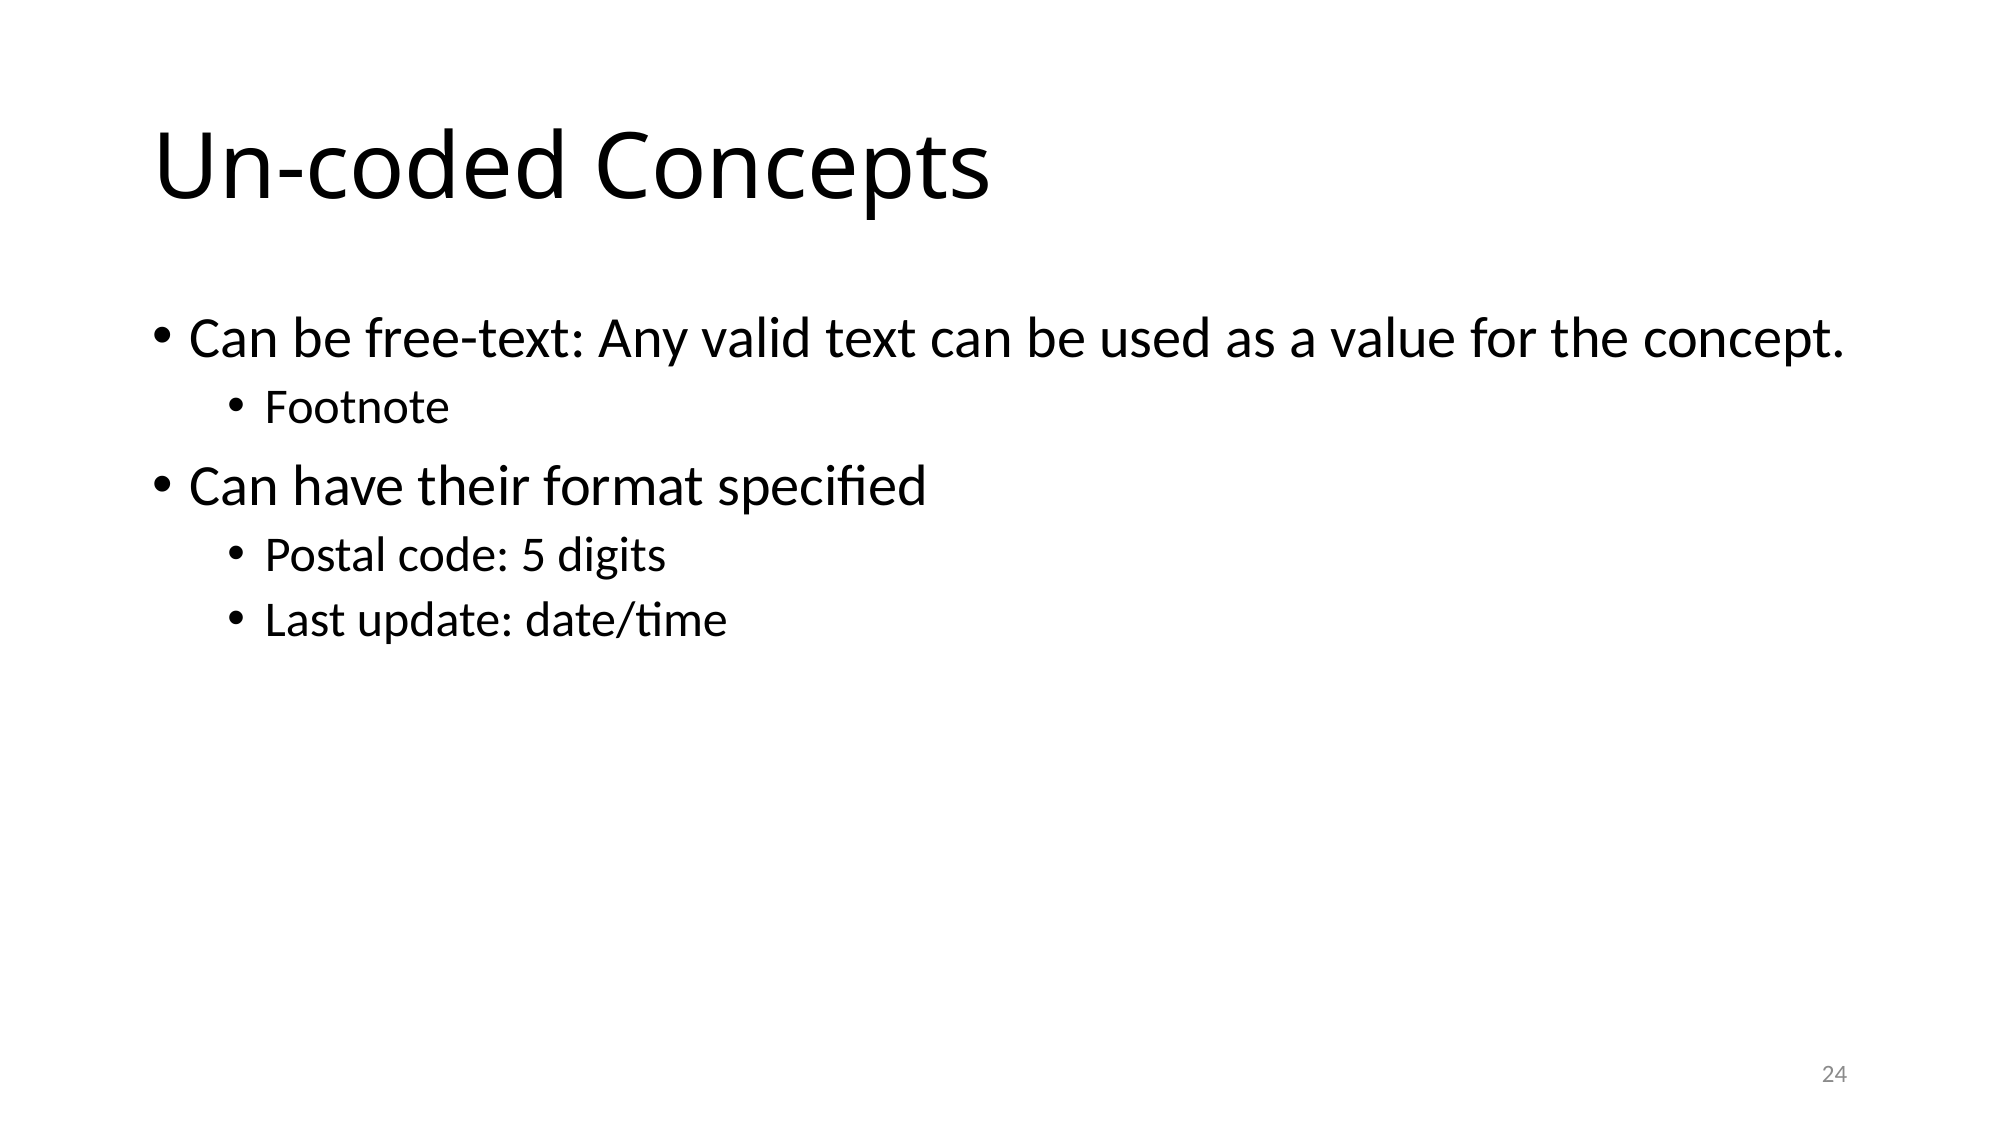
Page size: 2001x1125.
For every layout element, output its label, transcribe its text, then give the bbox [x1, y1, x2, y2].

list Can be free-text: Any valid text can be used as a value for the concept. Footnote Can have their format specified Postal code: 5 digits Last update: date/time [137, 299, 1863, 1014]
slide_number 24 [1412, 1042, 1863, 1103]
title Un-coded Concepts [137, 59, 1863, 278]
